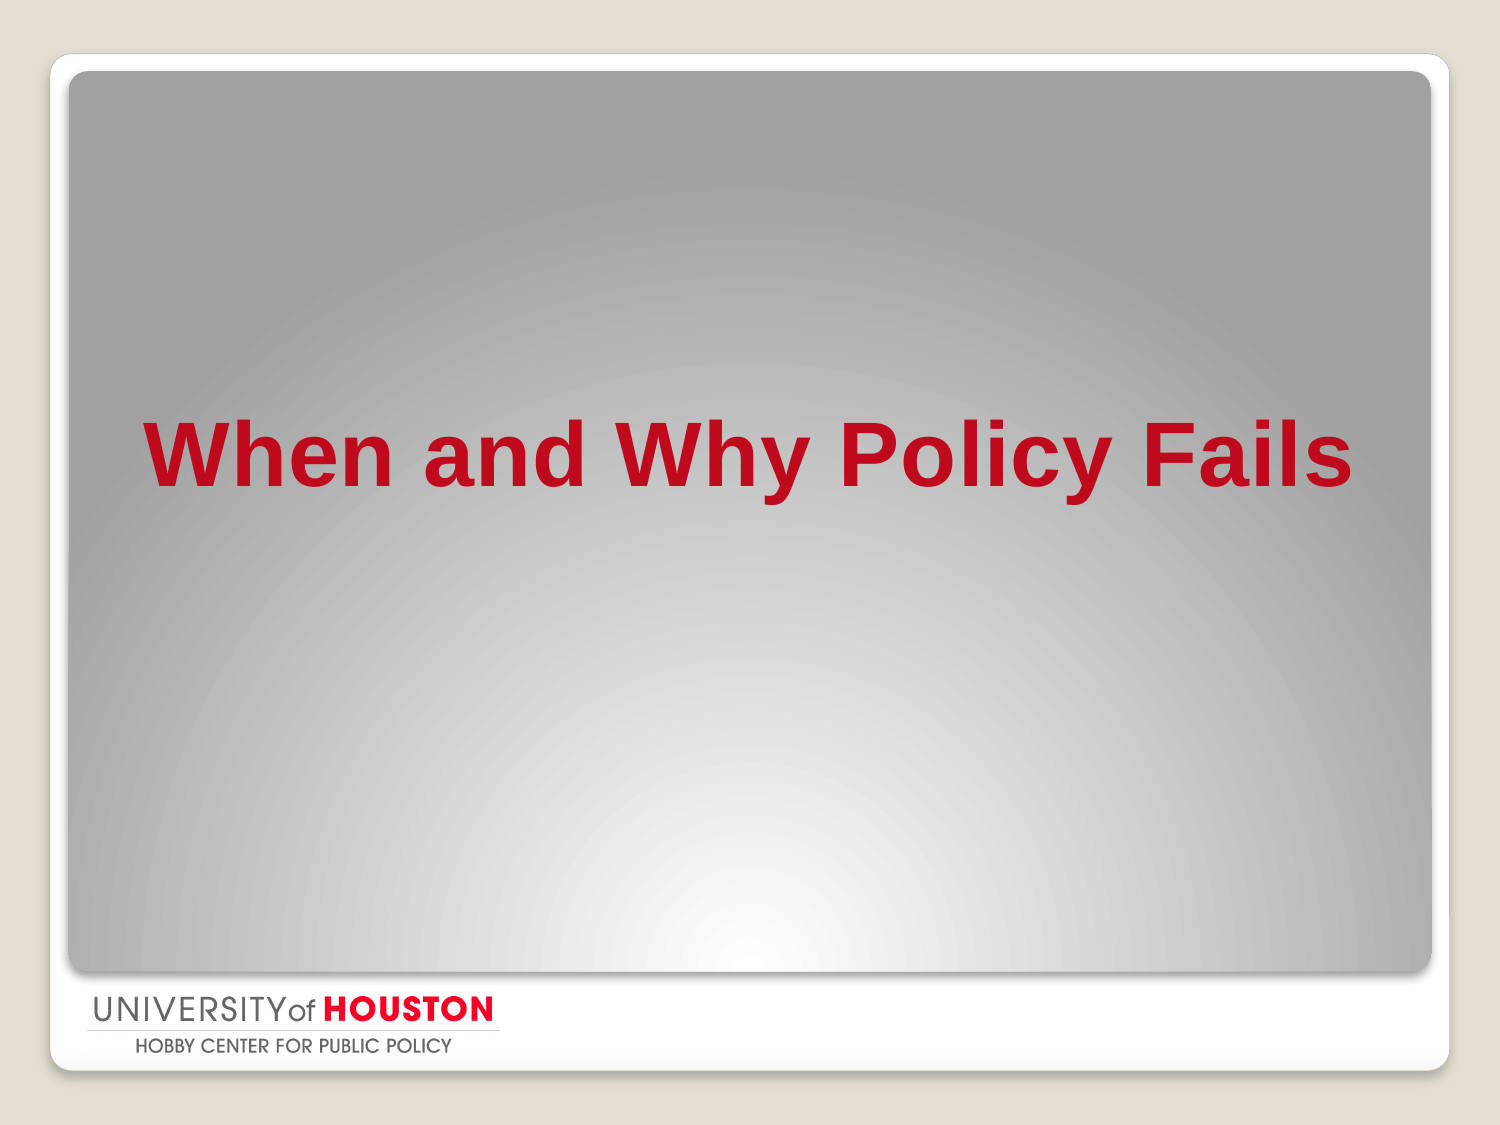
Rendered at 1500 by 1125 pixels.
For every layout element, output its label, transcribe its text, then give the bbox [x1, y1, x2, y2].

text_box When and Why Policy Fails [74, 387, 1425, 513]
title [82, 817, 1425, 991]
text_box [87, 974, 1438, 1063]
picture [87, 995, 501, 1054]
